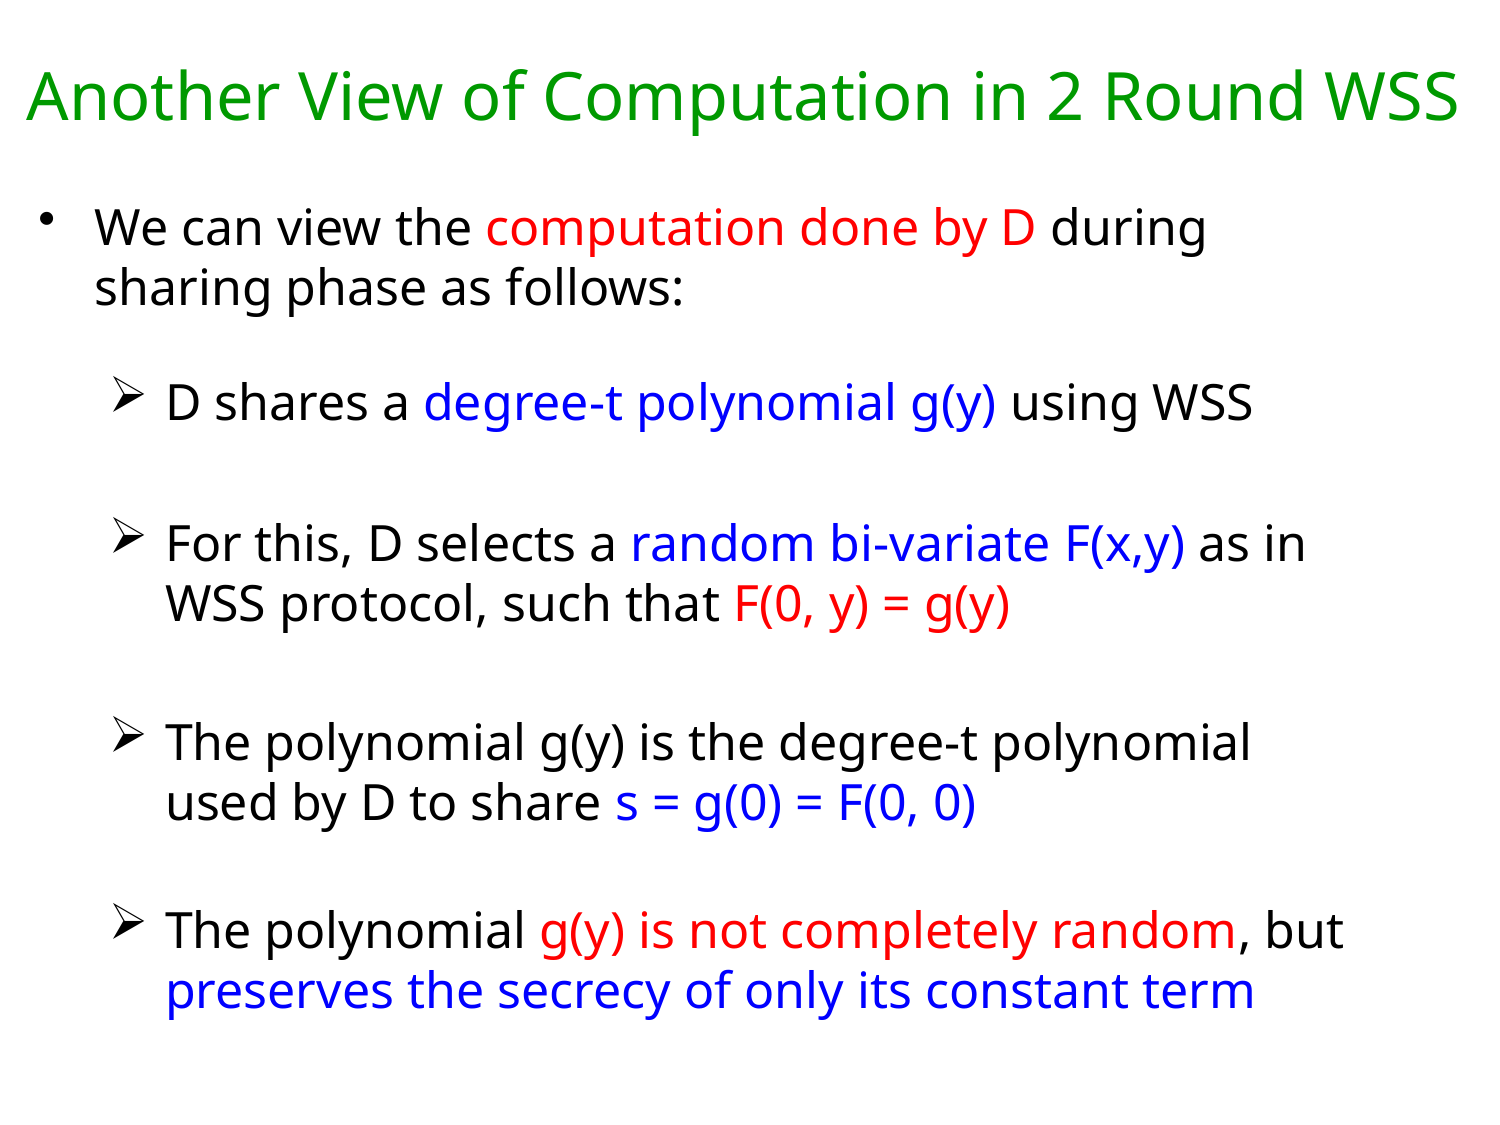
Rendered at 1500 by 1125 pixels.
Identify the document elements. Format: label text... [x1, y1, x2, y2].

text_box For this, D selects a random bi-variate F(x,y) as in WSS protocol, such that F(0, y) = g(y) [93, 503, 1325, 633]
text_box We can view the computation done by D during sharing phase as follows: [23, 187, 1360, 317]
text_box [81, 328, 1325, 469]
text_box D shares a degree-t polynomial g(y) using WSS [93, 363, 1325, 446]
title Another View of Computation in 2 Round WSS [11, 34, 1500, 153]
text_box The polynomial g(y) is not completely random, but preserves the secrecy of only its constant term [93, 890, 1418, 1020]
text_box The polynomial g(y) is the degree-t polynomial used by D to share s = g(0) = F(0, 0) [93, 703, 1325, 832]
